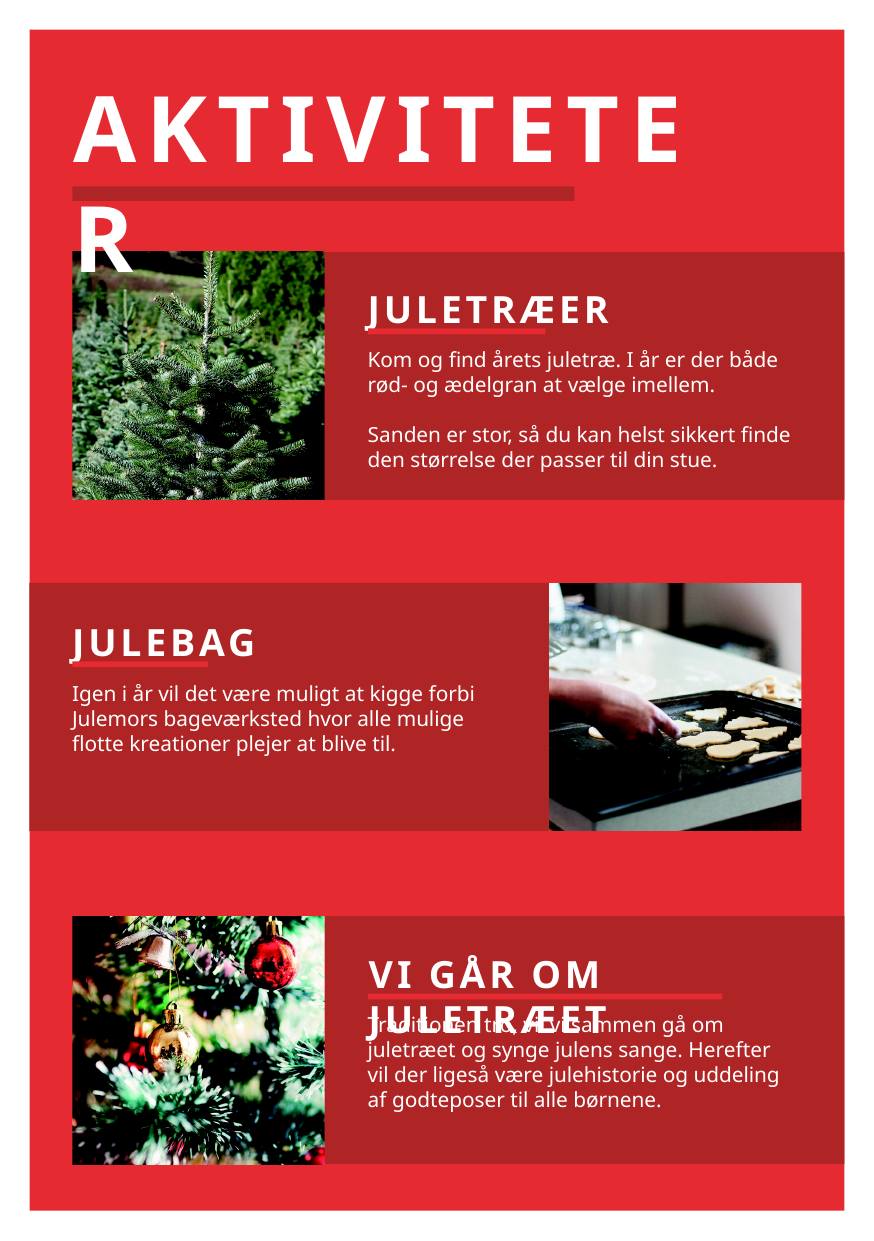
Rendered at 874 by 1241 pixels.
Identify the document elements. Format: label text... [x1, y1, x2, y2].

text_box VI GÅR OM JULETRÆET [354, 944, 774, 1004]
text_box AKTIVITETER [58, 63, 733, 299]
text_box [367, 993, 723, 1000]
text_box JULETRÆER [352, 299, 698, 339]
picture [549, 582, 802, 831]
text_box Traditionen tro, vil vi sammen gå om juletræet og synge julens sange. Herefter vil der ligeså være julehistorie og uddeling af godteposer til alle børnene. [352, 1004, 812, 1120]
text_box [71, 185, 575, 202]
text_box Igen i år vil det være muligt at kigge forbi Julemors bageværksted hvor alle mulige flotte kreationer plejer at blive til. [57, 672, 531, 763]
picture [72, 916, 325, 1165]
text_box [71, 660, 209, 668]
text_box Kom og find årets juletræ. I år er der både rød- og ædelgran at vælge imellem. Sanden er stor, så du kan helst sikkert finde den størrelse der passer til din stue. [352, 339, 827, 480]
text_box [367, 327, 546, 335]
picture [72, 251, 325, 500]
text_box JULEBAG [57, 612, 462, 672]
